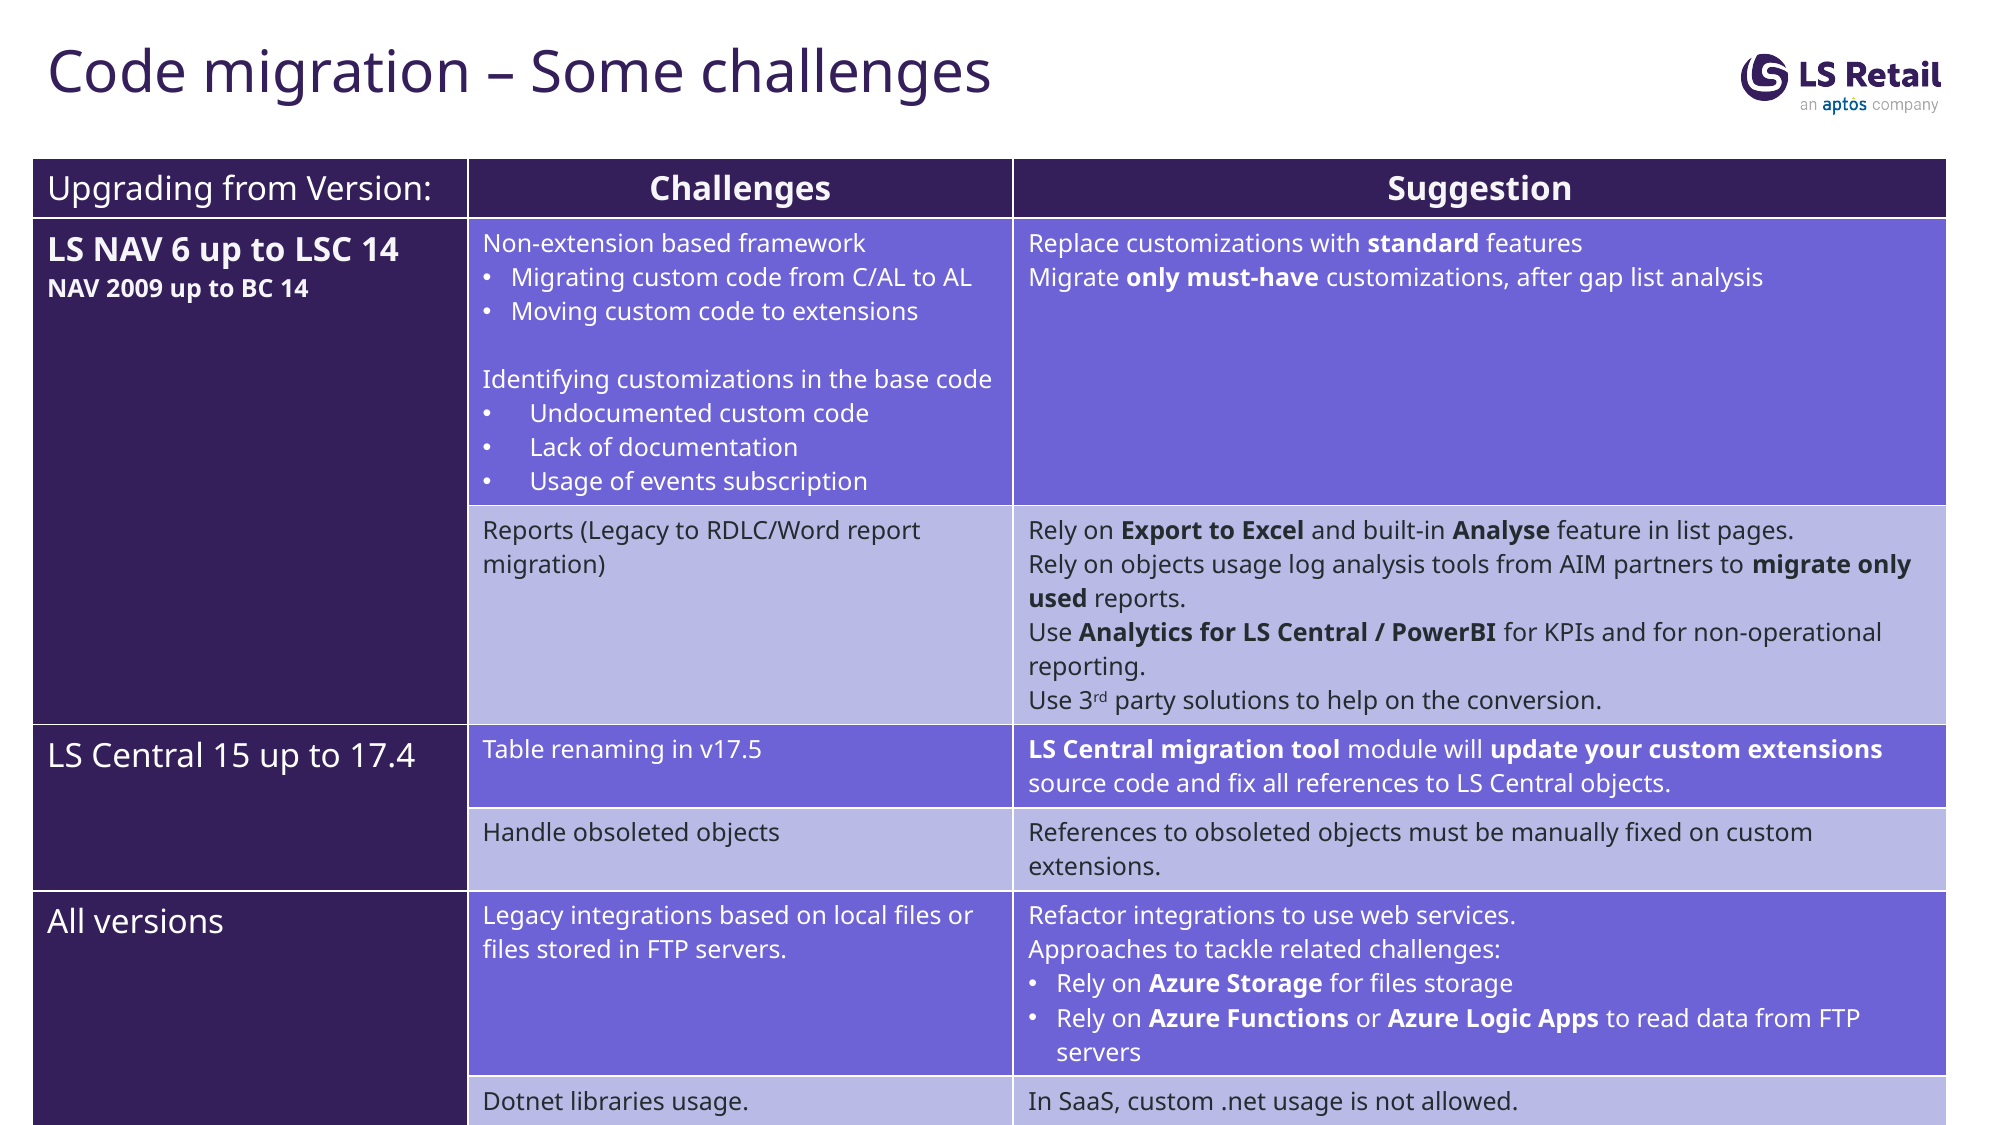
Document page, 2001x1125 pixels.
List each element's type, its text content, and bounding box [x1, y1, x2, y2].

table_cell LS Central migration tool module will update your custom extensions source code and fix all references to LS Central objects. [1014, 725, 1946, 807]
table_cell Rely on Export to Excel and built-in Analyse feature in list pages. Rely on objects usage log analysis tools from AIM partners to migrate only used reports. Use Analytics for LS Central / PowerBI for KPIs and for non-operational reporting. Use 3rd party solutions to help on the conversion. [1014, 506, 1946, 724]
table_cell Dotnet libraries usage. [469, 1077, 1012, 1125]
table_cell In SaaS, custom .net usage is not allowed. Alternatives: To implement the same logic in AL To implement the C# code in Azure Functions and make use of it. To implement an Azure Logic App. [1014, 1077, 1946, 1125]
table_header Upgrading from Version: [33, 159, 467, 217]
table_cell Replace customizations with standard features Migrate only must-have customizations, after gap list analysis [1014, 219, 1946, 505]
table_cell LS Central 15 up to 17.4 [33, 725, 467, 890]
picture [1720, 33, 1959, 131]
table_cell Non-extension based framework Migrating custom code from C/AL to AL Moving custom code to extensions Identifying customizations in the base code Undocumented custom code Lack of documentation Usage of events subscription [469, 219, 1012, 505]
table_cell Legacy integrations based on local files or files stored in FTP servers. [469, 892, 1012, 1075]
table_cell Table renaming in v17.5 [469, 725, 1012, 807]
table_cell Reports (Legacy to RDLC/Word report migration) [469, 506, 1012, 724]
table_cell Handle obsoleted objects [469, 809, 1012, 890]
table_header Challenges [469, 159, 1012, 217]
table_cell All versions [33, 892, 467, 1125]
table_cell LS NAV 6 up to LSC 14 NAV 2009 up to BC 14 [33, 219, 467, 724]
table_cell Refactor integrations to use web services. Approaches to tackle related challenges: Rely on Azure Storage for files storage Rely on Azure Functions or Azure Logic Apps to read data from FTP servers [1014, 892, 1946, 1075]
table_cell References to obsoleted objects must be manually fixed on custom extensions. [1014, 809, 1946, 890]
title Code migration – Some challenges [32, 34, 1638, 132]
table_header Suggestion [1014, 159, 1946, 217]
